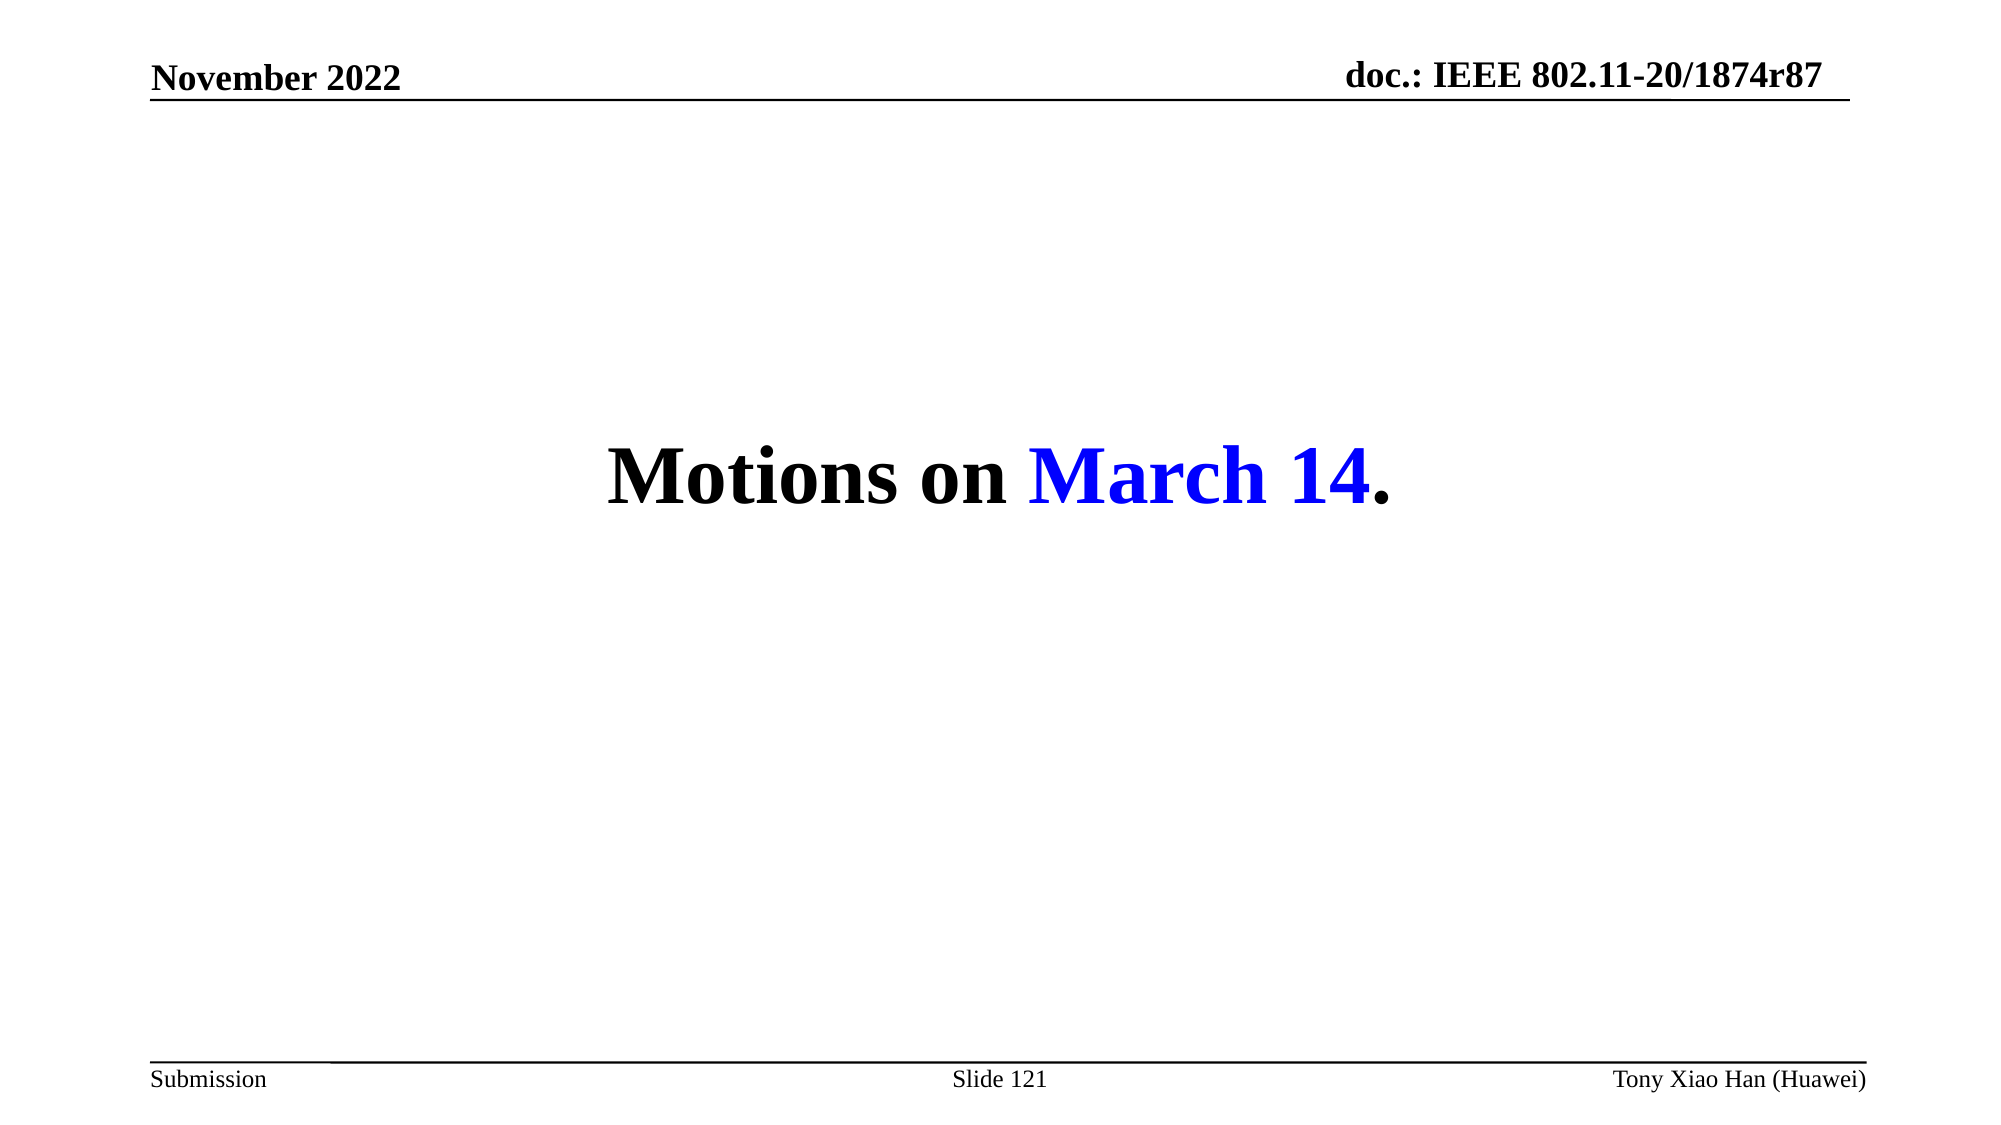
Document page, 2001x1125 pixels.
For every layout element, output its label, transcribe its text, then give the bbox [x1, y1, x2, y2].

text_box Motions on March 14. [331, 412, 1669, 950]
